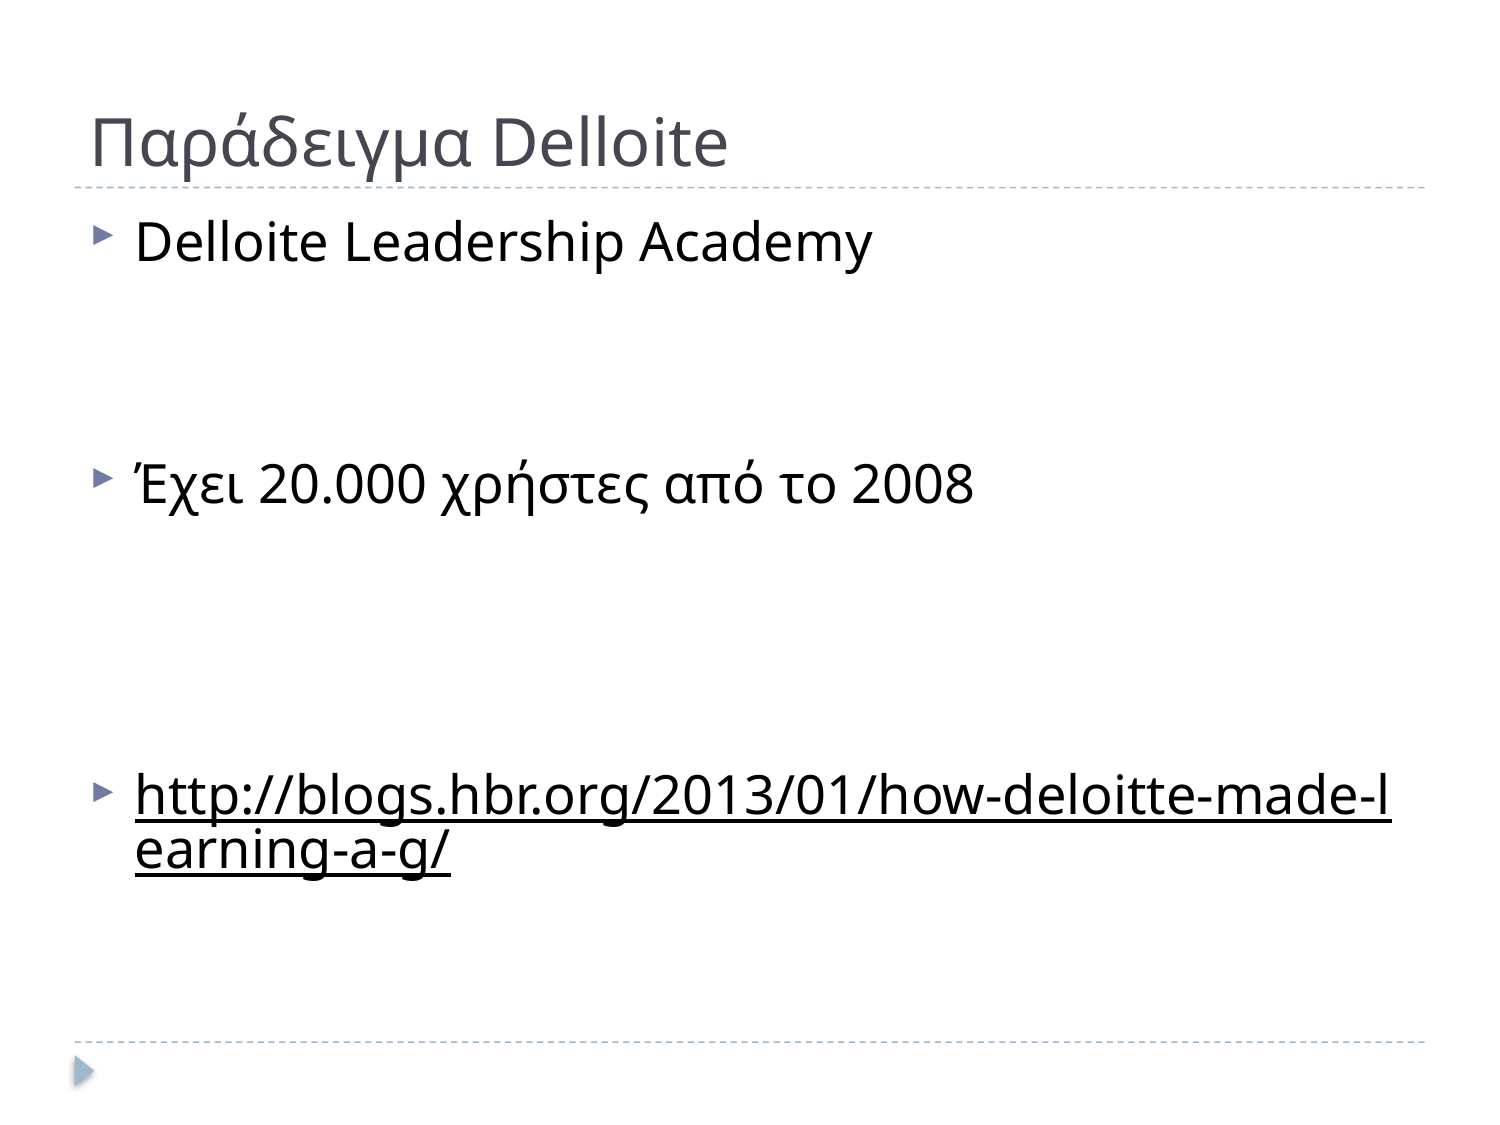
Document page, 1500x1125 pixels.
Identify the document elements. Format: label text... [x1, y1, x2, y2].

list Delloite Leadership Academy Έχει 20.000 χρήστες από το 2008 http://blogs.hbr.org/2013/01/how-deloitte-made-learning-a-g/ [75, 200, 1425, 1010]
title Παράδειγμα Delloite [75, 24, 1425, 188]
